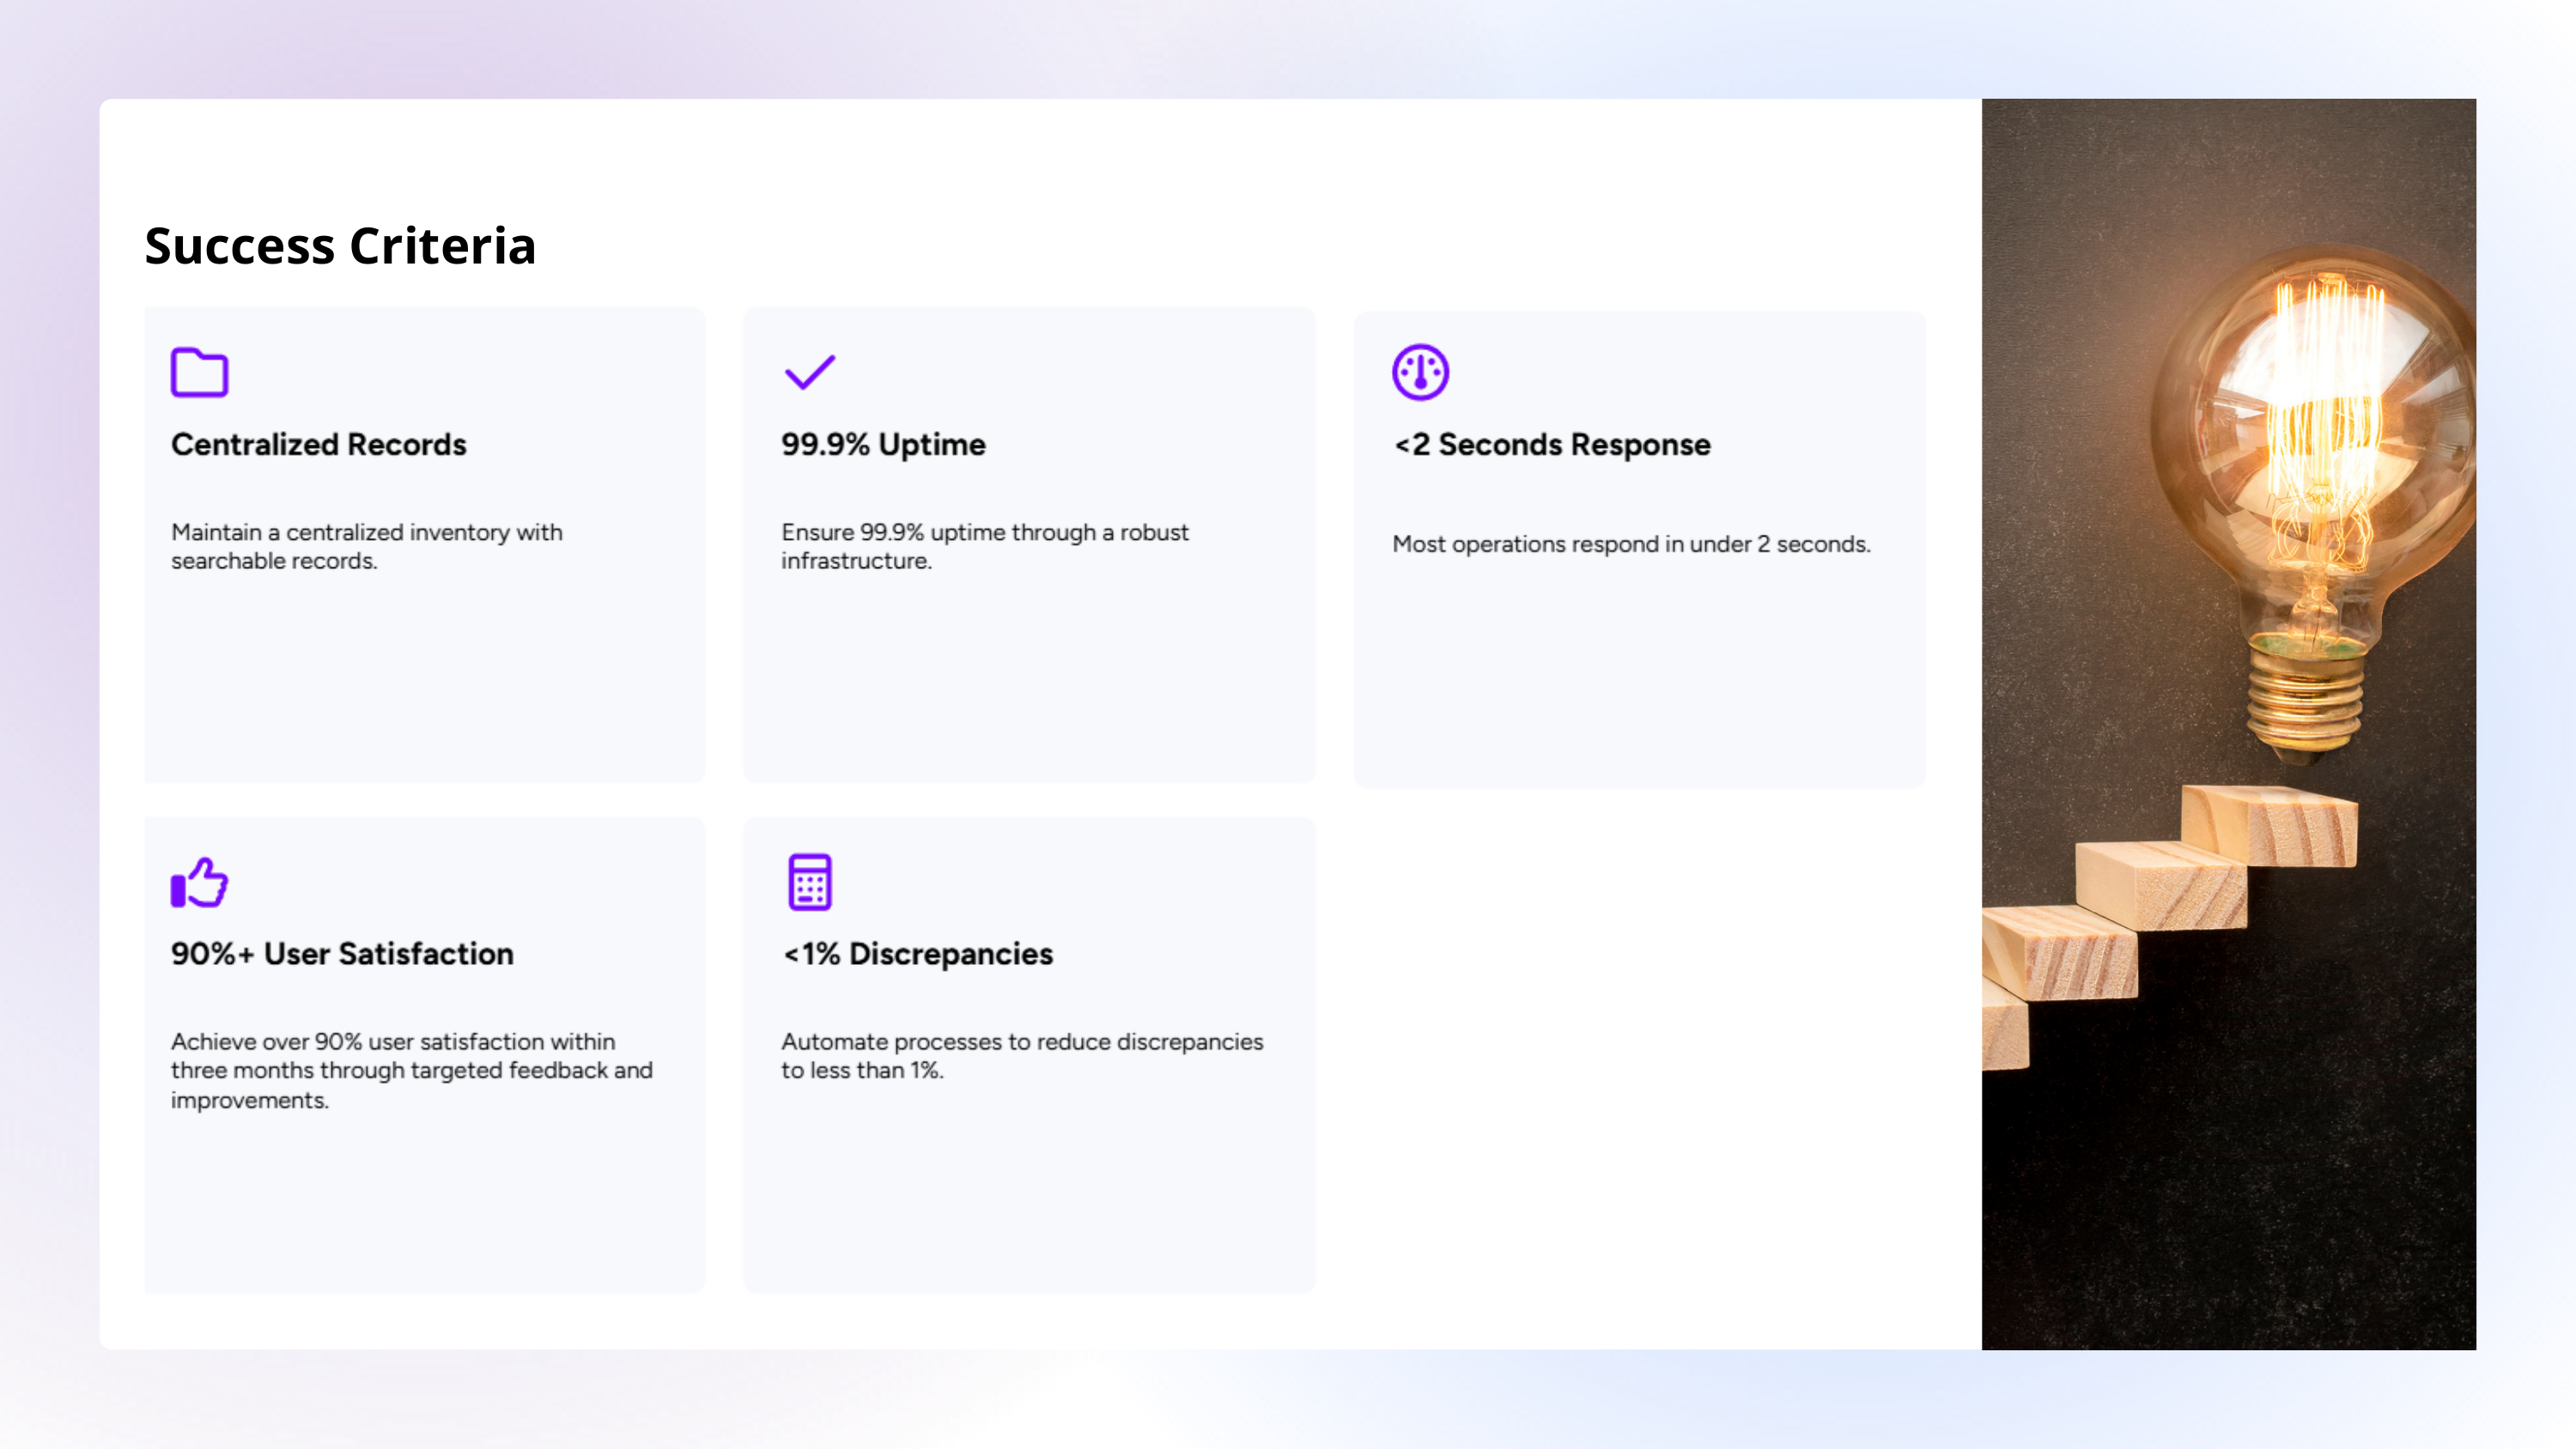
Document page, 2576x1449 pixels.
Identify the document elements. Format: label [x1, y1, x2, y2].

text_box [99, 99, 2477, 1350]
text_box [0, 0, 775, 1449]
text_box [775, 0, 2576, 1449]
